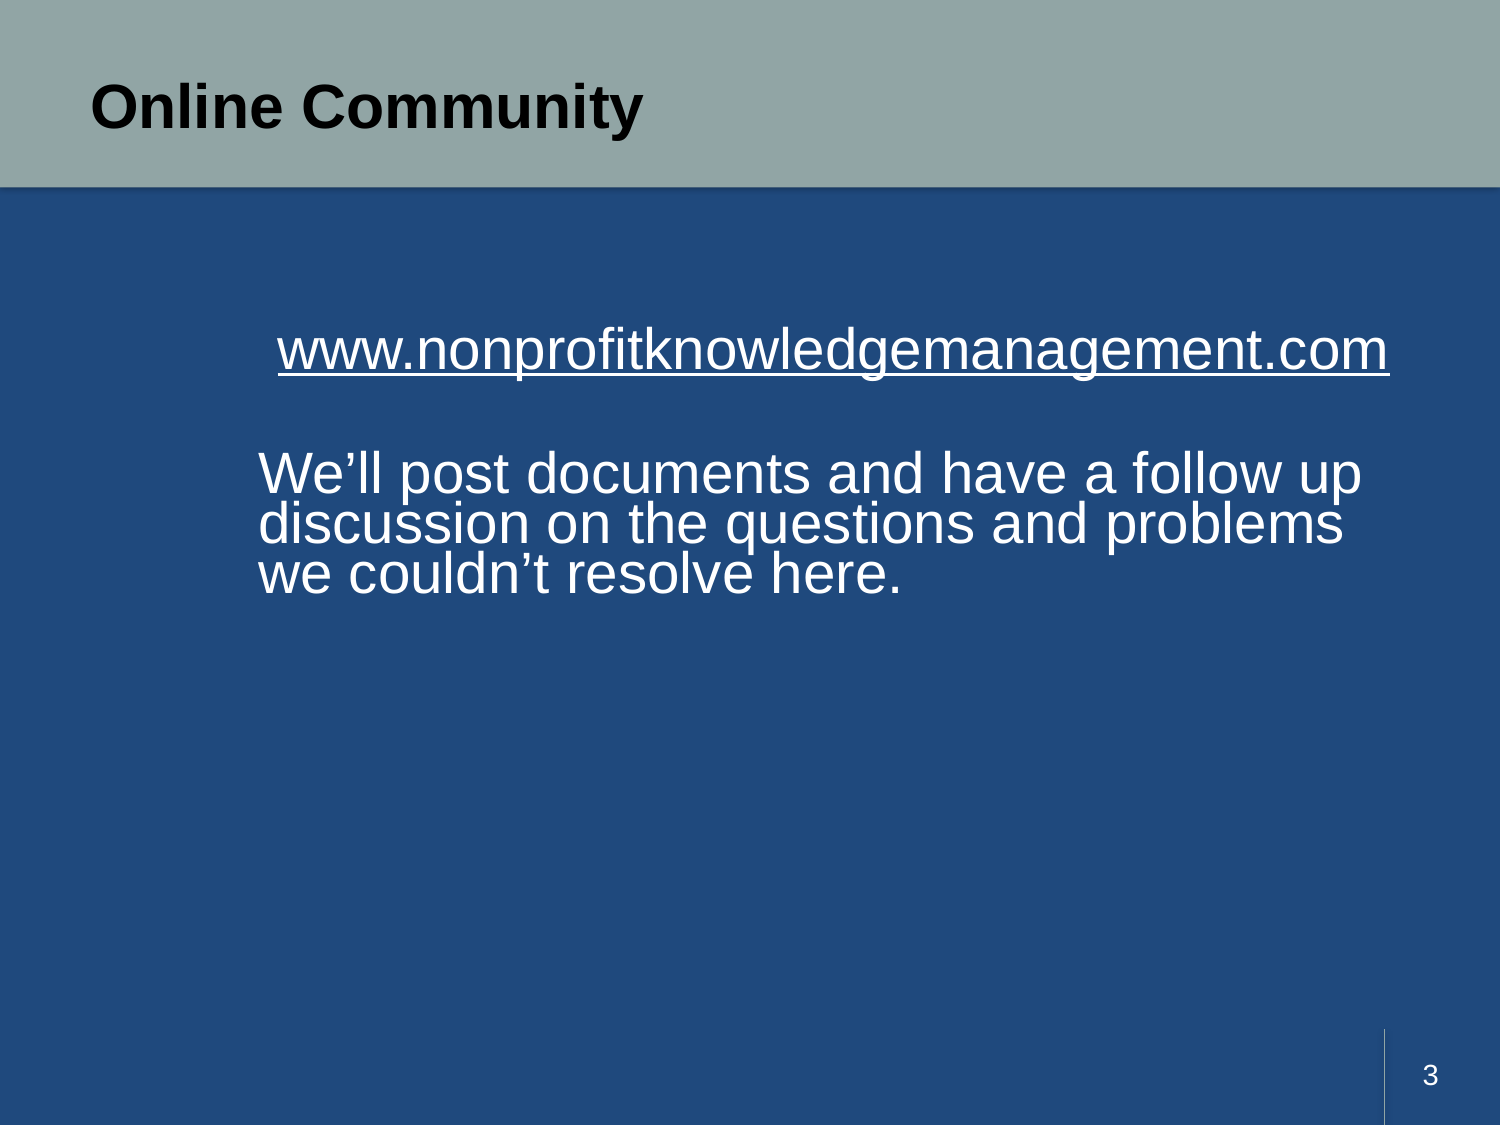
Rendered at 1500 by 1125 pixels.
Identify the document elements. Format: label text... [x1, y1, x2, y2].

slide_number 3 [1407, 1045, 1500, 1102]
title Online Community [75, 45, 1425, 162]
list www.nonprofitknowledgemanagement.com We’ll post documents and have a follow up discussion on the questions and problems we couldn’t resolve here. [243, 262, 1425, 1005]
